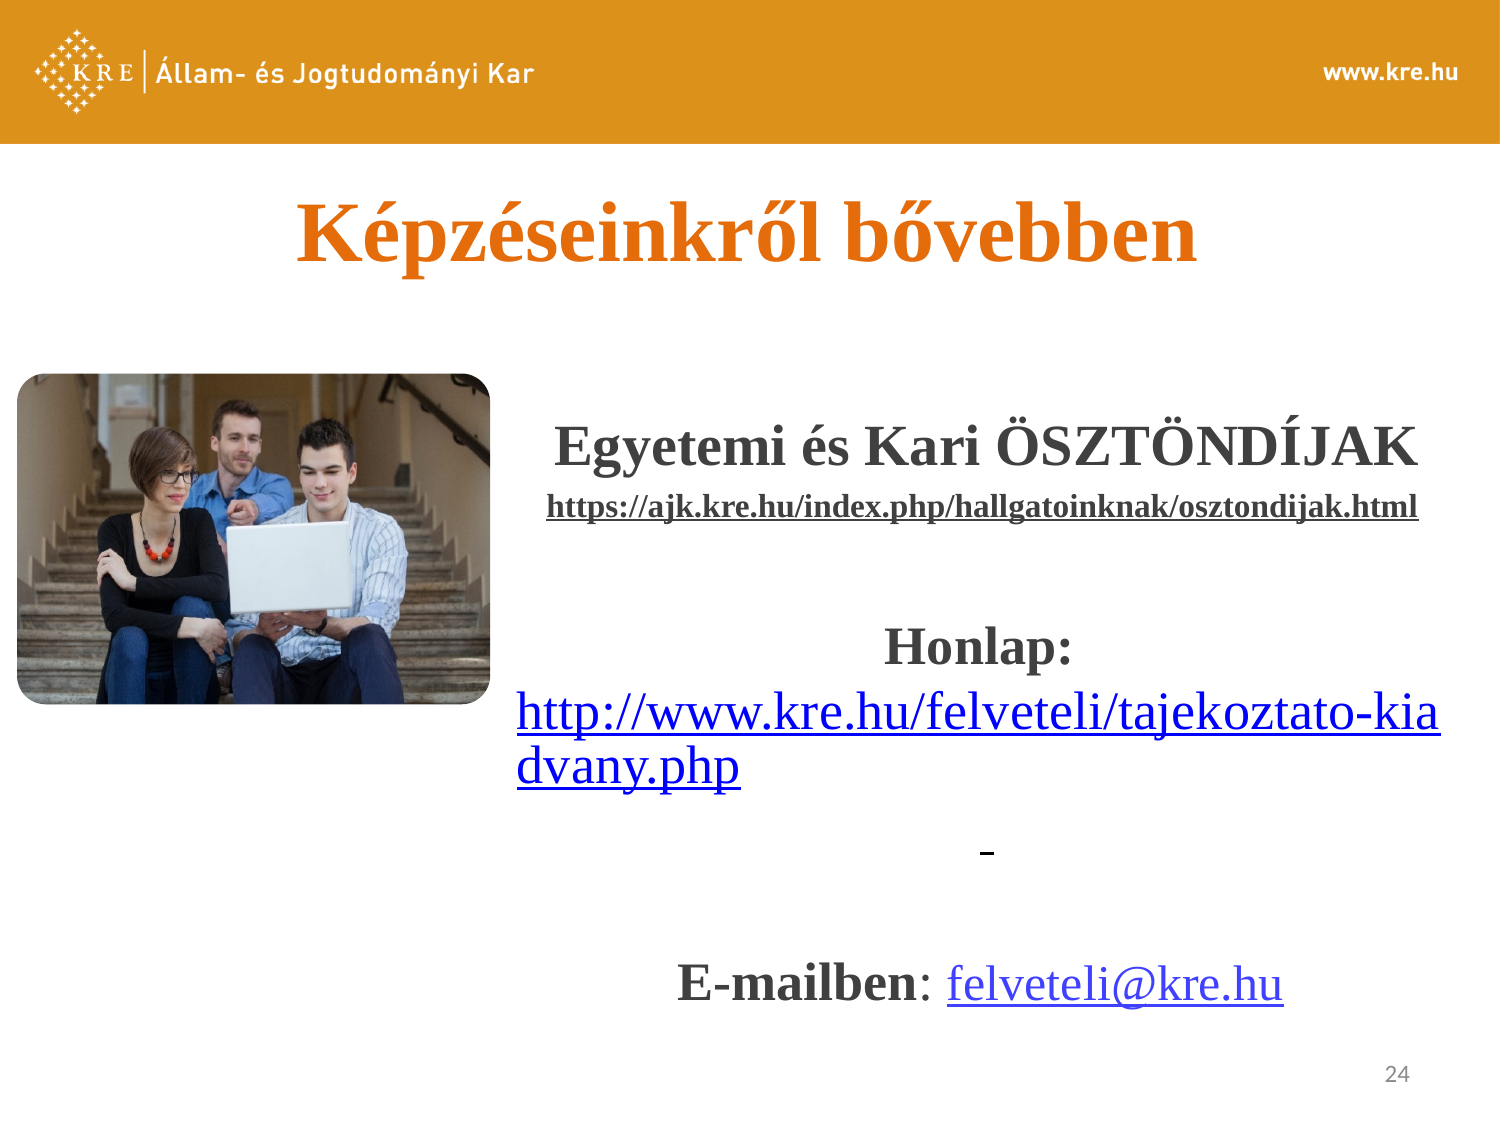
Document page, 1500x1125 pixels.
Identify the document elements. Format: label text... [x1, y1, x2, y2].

title Képzéseinkről bővebben [159, 167, 1337, 287]
list Egyetemi és Kari ÖSZTÖNDÍJAK https://ajk.kre.hu/index.php/hallgatoinknak/osztondijak.html Honlap: http://www.kre.hu/felveteli/tajekoztato-kiadvany.php E-mailben: felveteli@kre.hu [501, 318, 1472, 969]
picture [16, 373, 491, 705]
picture [0, 0, 1500, 145]
slide_number 24 [1074, 1042, 1425, 1103]
